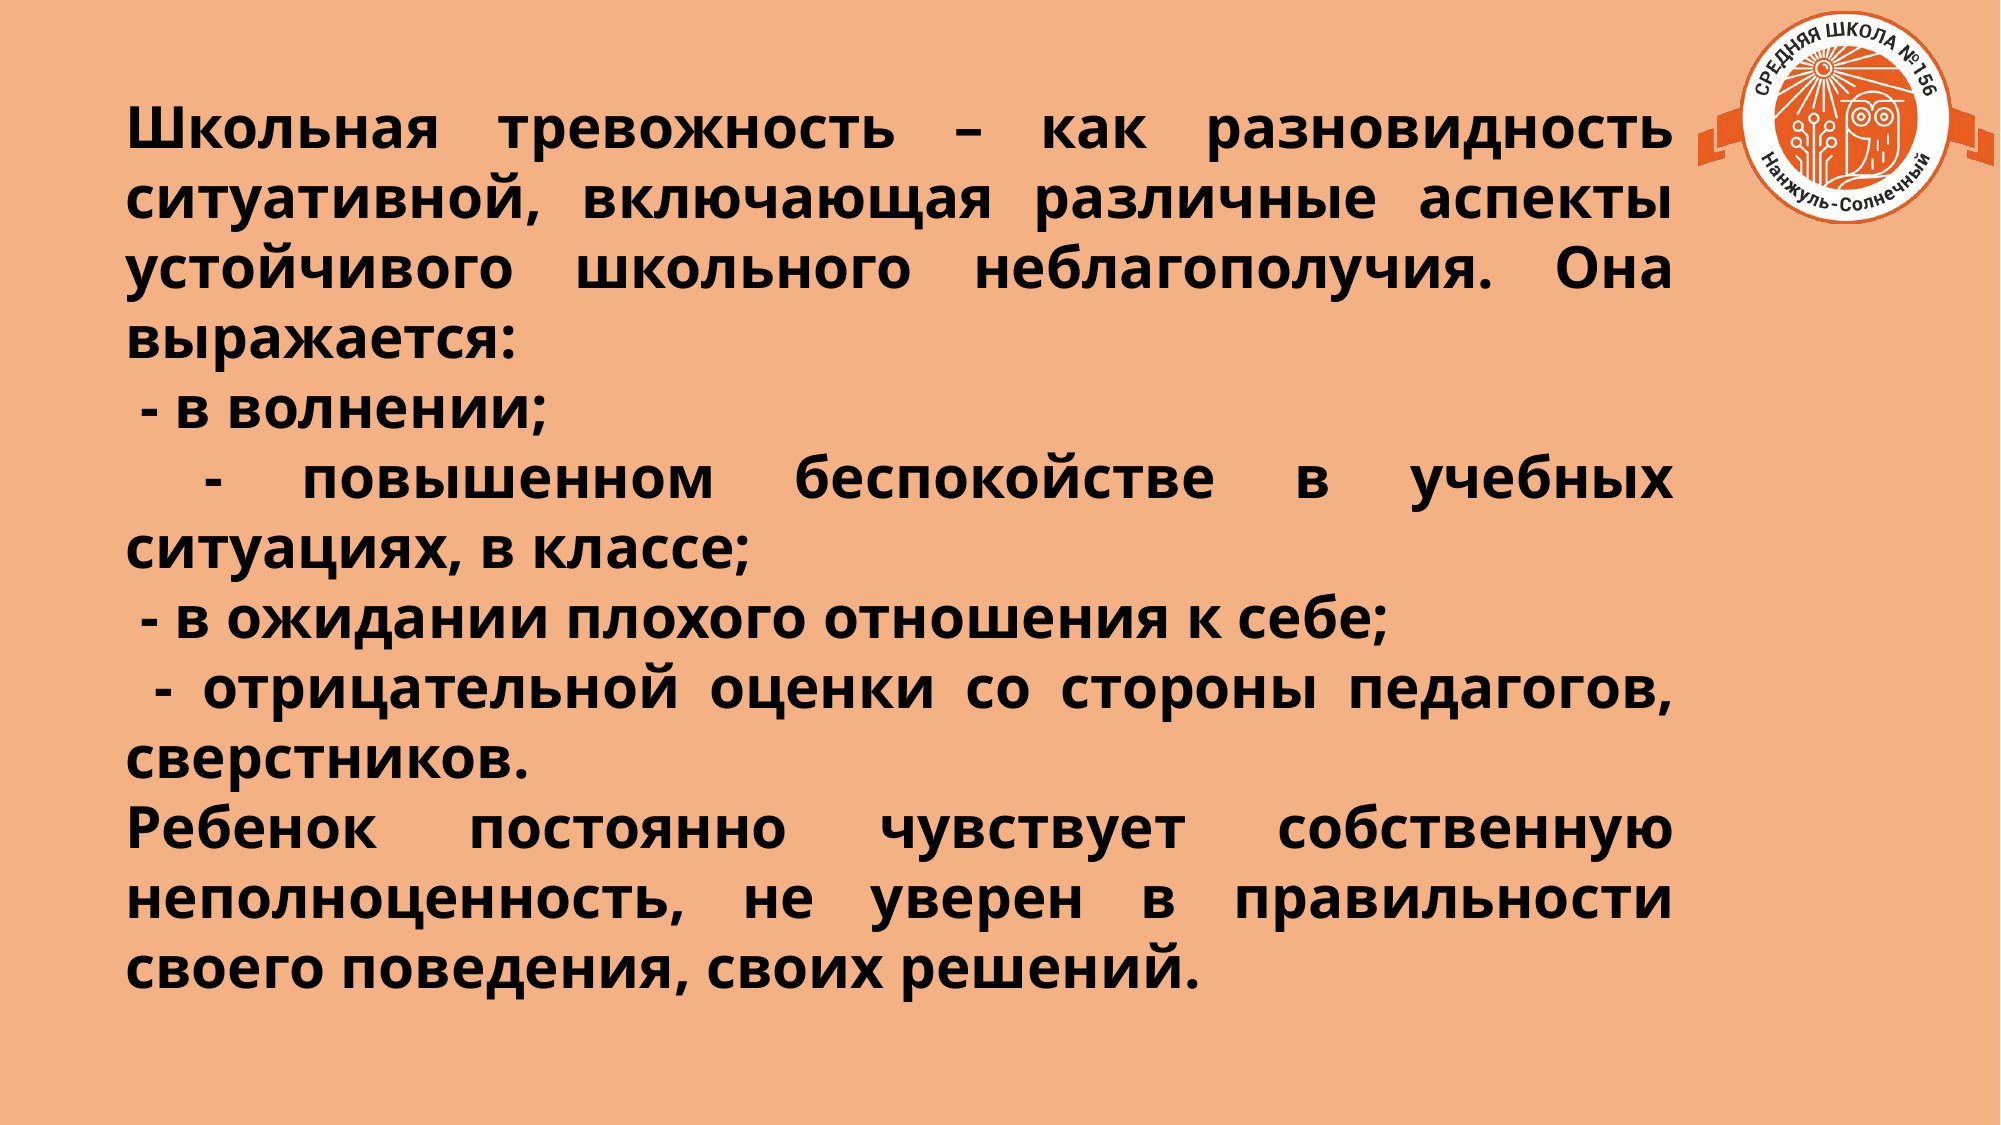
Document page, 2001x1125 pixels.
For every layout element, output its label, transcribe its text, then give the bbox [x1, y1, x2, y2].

text_box Школьная тревожность – как разновидность ситуативной, включающая различные аспекты устойчивого школьного неблагополучия. Она выражается: - в волнении; - повышенном беспокойстве в учебных ситуациях, в классе; - в ожидании плохого отношения к себе; - отрицательной оценки со стороны педагогов, сверстников. Ребенок постоянно чувствует собственную неполноценность, не уверен в правильности своего поведения, своих решений. [110, 82, 1690, 1008]
picture [1688, 0, 2000, 245]
